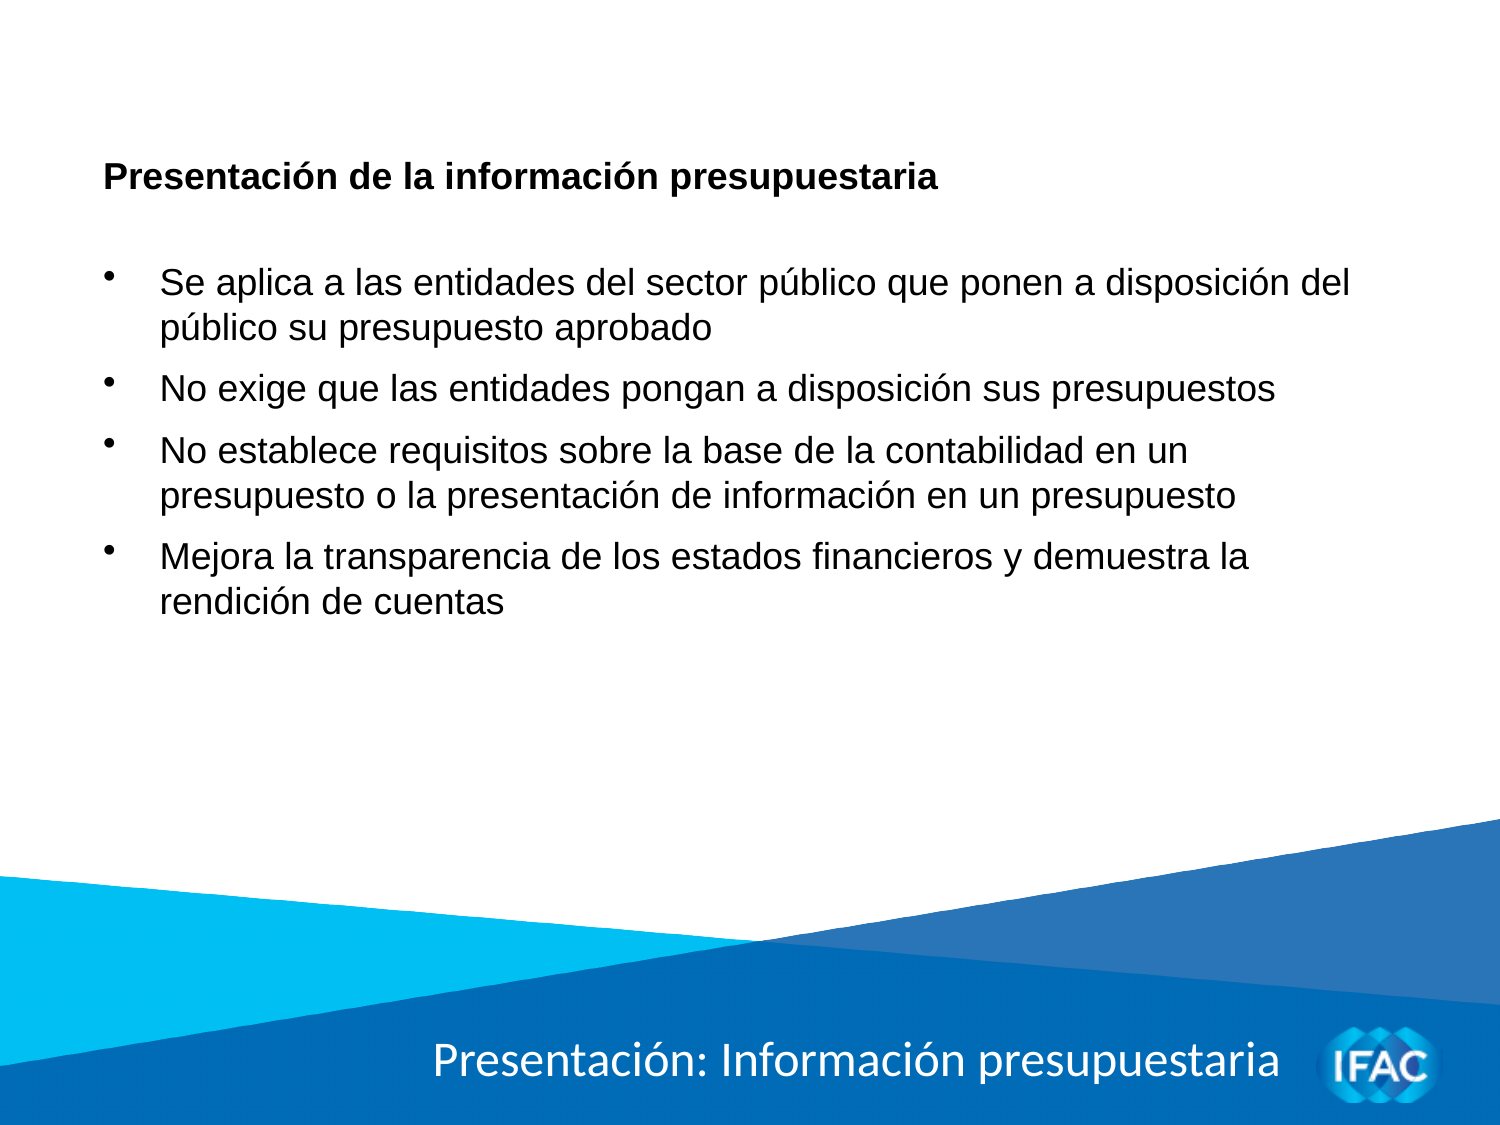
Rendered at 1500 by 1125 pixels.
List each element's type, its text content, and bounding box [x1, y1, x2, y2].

picture [0, 445, 1500, 1125]
text_box Presentación de la información presupuestaria Se aplica a las entidades del sector público que ponen a disposición del público su presupuesto aprobado No exige que las entidades pongan a disposición sus presupuestos No establece requisitos sobre la base de la contabilidad en un presupuesto o la presentación de información en un presupuesto Mejora la transparencia de los estados financieros y demuestra la rendición de cuentas [88, 144, 1376, 720]
text_box Presentación: Información presupuestaria [87, 1018, 1296, 1094]
